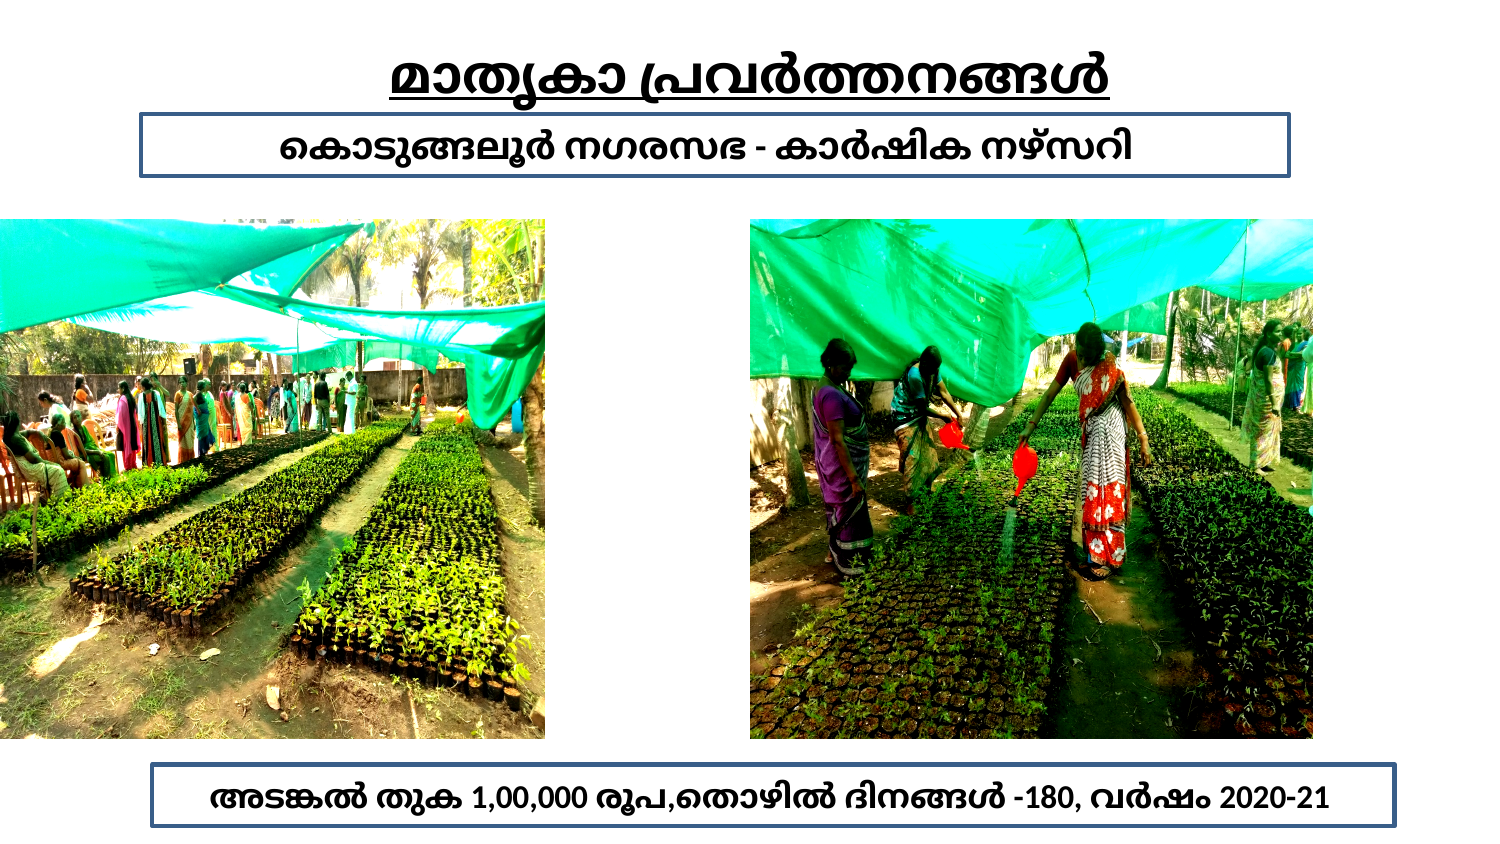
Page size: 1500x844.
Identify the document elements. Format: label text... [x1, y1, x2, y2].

title മാതൃകാ പ്രവർത്തനങ്ങൾ [80, 48, 1420, 96]
text_box അടങ്കൽ തുക 1,00,000 രൂപ,തൊഴിൽ ദിനങ്ങൾ -180, വർഷം 2020-21 [152, 764, 1395, 827]
list കൊടുങ്ങലൂർ നഗരസഭ - കാർഷിക നഴ്‌സറി [140, 114, 1289, 176]
picture [749, 219, 1313, 739]
picture [0, 219, 546, 739]
